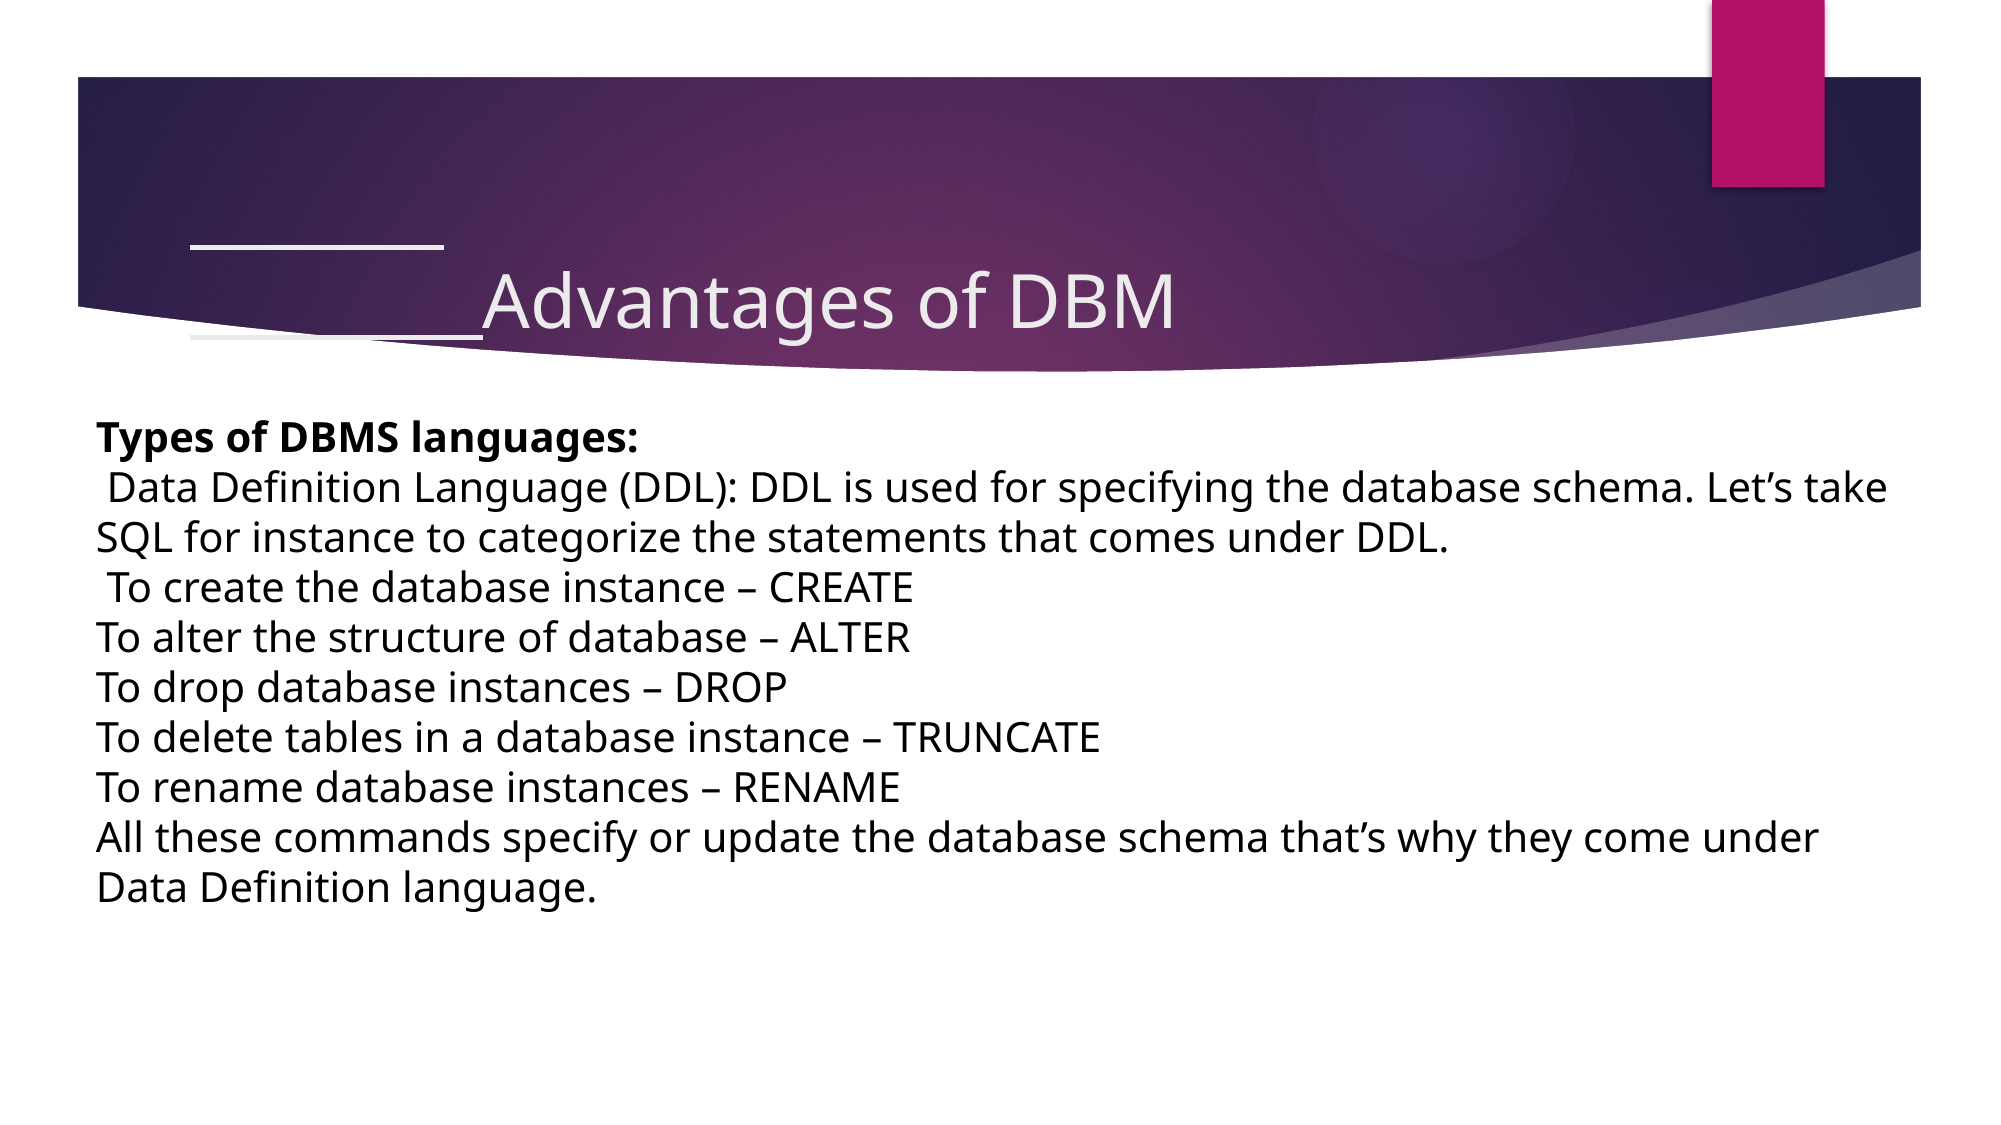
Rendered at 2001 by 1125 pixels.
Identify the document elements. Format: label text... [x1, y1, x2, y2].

text_box Types of DBMS languages: Data Definition Language (DDL): DDL is used for specifying the database schema. Let’s take SQL for instance to categorize the statements that comes under DDL. To create the database instance – CREATE To alter the structure of database – ALTER To drop database instances – DROP To delete tables in a database instance – TRUNCATE To rename database instances – RENAME All these commands specify or update the database schema that’s why they come under Data Definition language. [81, 403, 1921, 919]
title Advantages of DBM [175, 142, 1627, 276]
